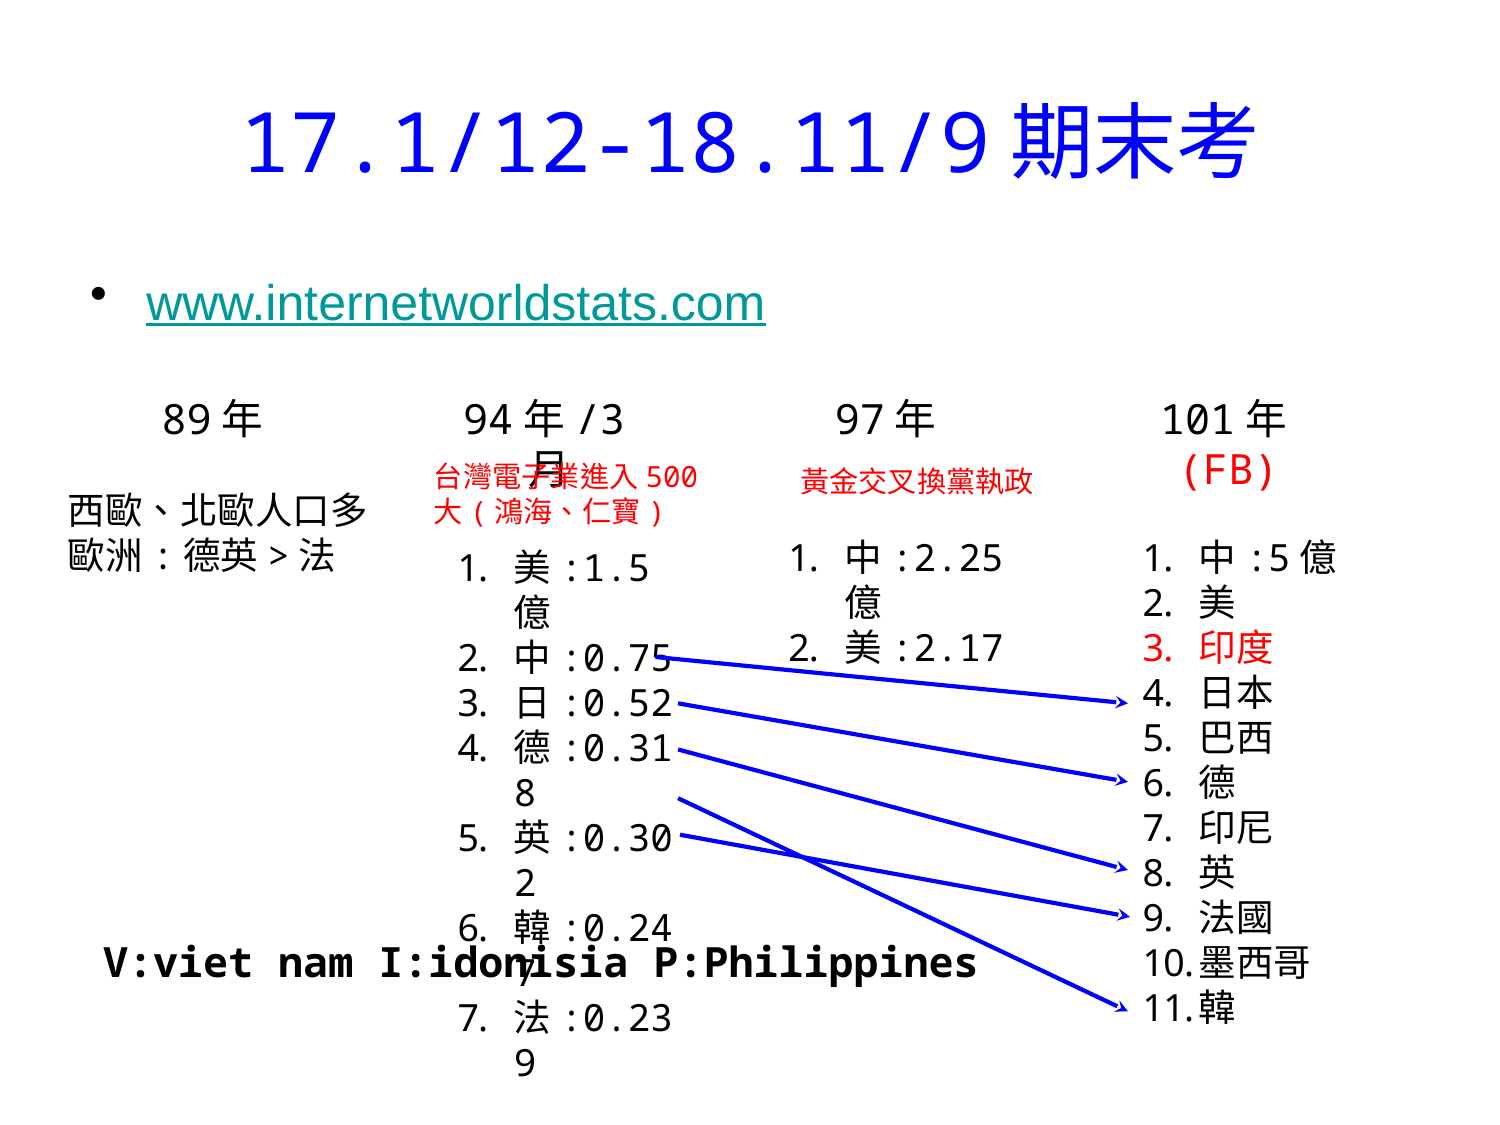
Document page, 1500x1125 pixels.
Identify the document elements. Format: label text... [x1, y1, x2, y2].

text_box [655, 656, 1129, 704]
text_box 97年 [797, 385, 975, 451]
text_box 黃金交叉換黨執政 [785, 456, 1081, 506]
text_box 中:2.25億 美:2.17 [773, 527, 1046, 655]
text_box 94年/3月 [442, 385, 656, 450]
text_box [677, 797, 1129, 835]
text_box 台灣電子業進入500大(鴻海、仁寶) [419, 450, 715, 536]
text_box 美:1.5億 中:0.75 日:0.52 德:0.318 英:0.302 韓:0.247 法:0.239 [442, 994, 691, 1092]
list www.internetworldstats.com [74, 262, 1426, 362]
text_box 中:5億 美 印度 日本 巴西 德 印尼 英 法國 墨西哥 韓 [1128, 527, 1400, 1037]
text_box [677, 923, 1129, 1012]
title 17.1/12-18.11/9期末考 [74, 44, 1426, 233]
text_box V:viet nam I:idonisia P:Philippines [88, 928, 672, 994]
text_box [677, 749, 1129, 797]
text_box 89年 [123, 385, 302, 451]
text_box 101年(FB) [1127, 385, 1329, 501]
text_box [679, 834, 1131, 917]
text_box 美:1.5億 中:0.75 日:0.52 德:0.318 英:0.302 韓:0.247 法:0.239 [442, 536, 691, 928]
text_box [677, 703, 1129, 749]
